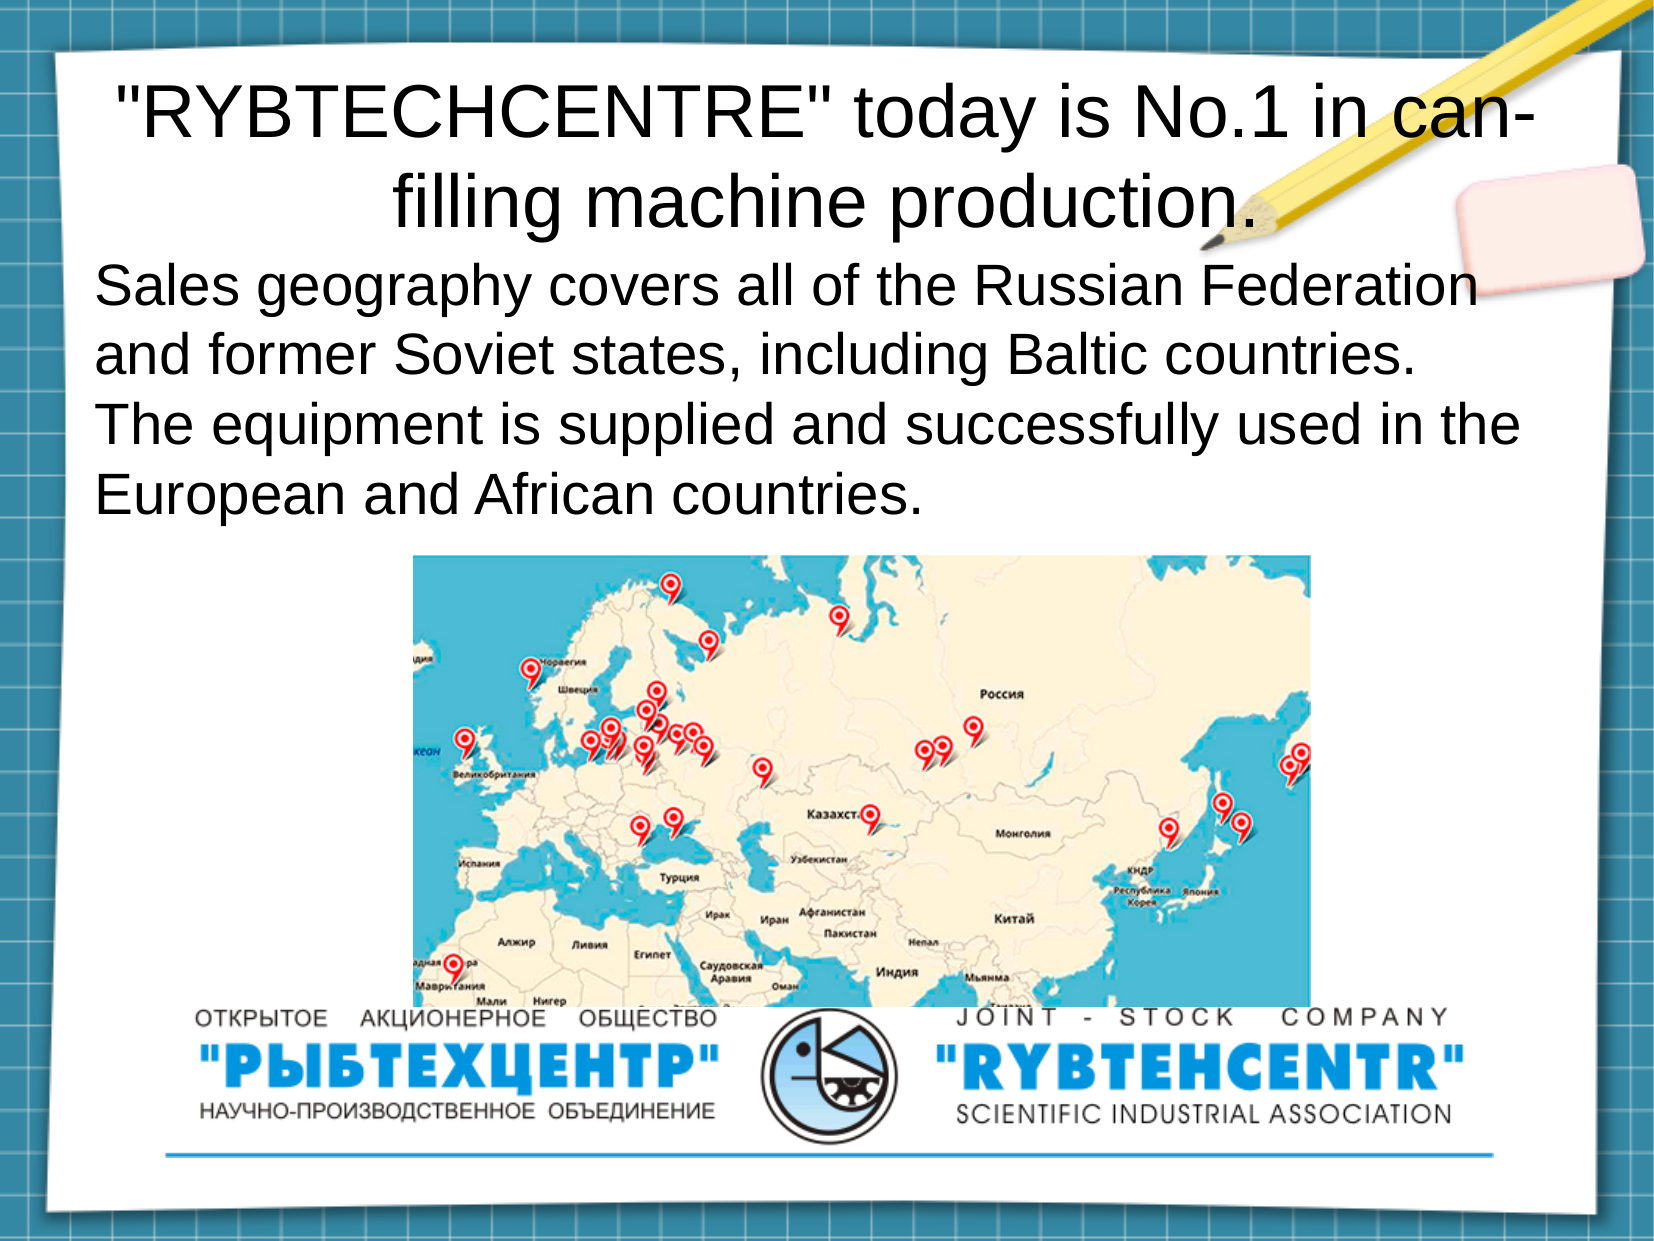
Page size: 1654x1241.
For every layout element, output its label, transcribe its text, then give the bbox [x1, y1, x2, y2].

text_box Sales geography covers all of the Russian Federation and former Soviet states, including Baltic countries. The equipment is supplied and successfully used in the European and African countries. [94, 166, 1583, 886]
text_box "RYBTECHCENTRE" today is No.1 in can-filling machine production. [82, 62, 1571, 243]
picture [0, 0, 1654, 1241]
